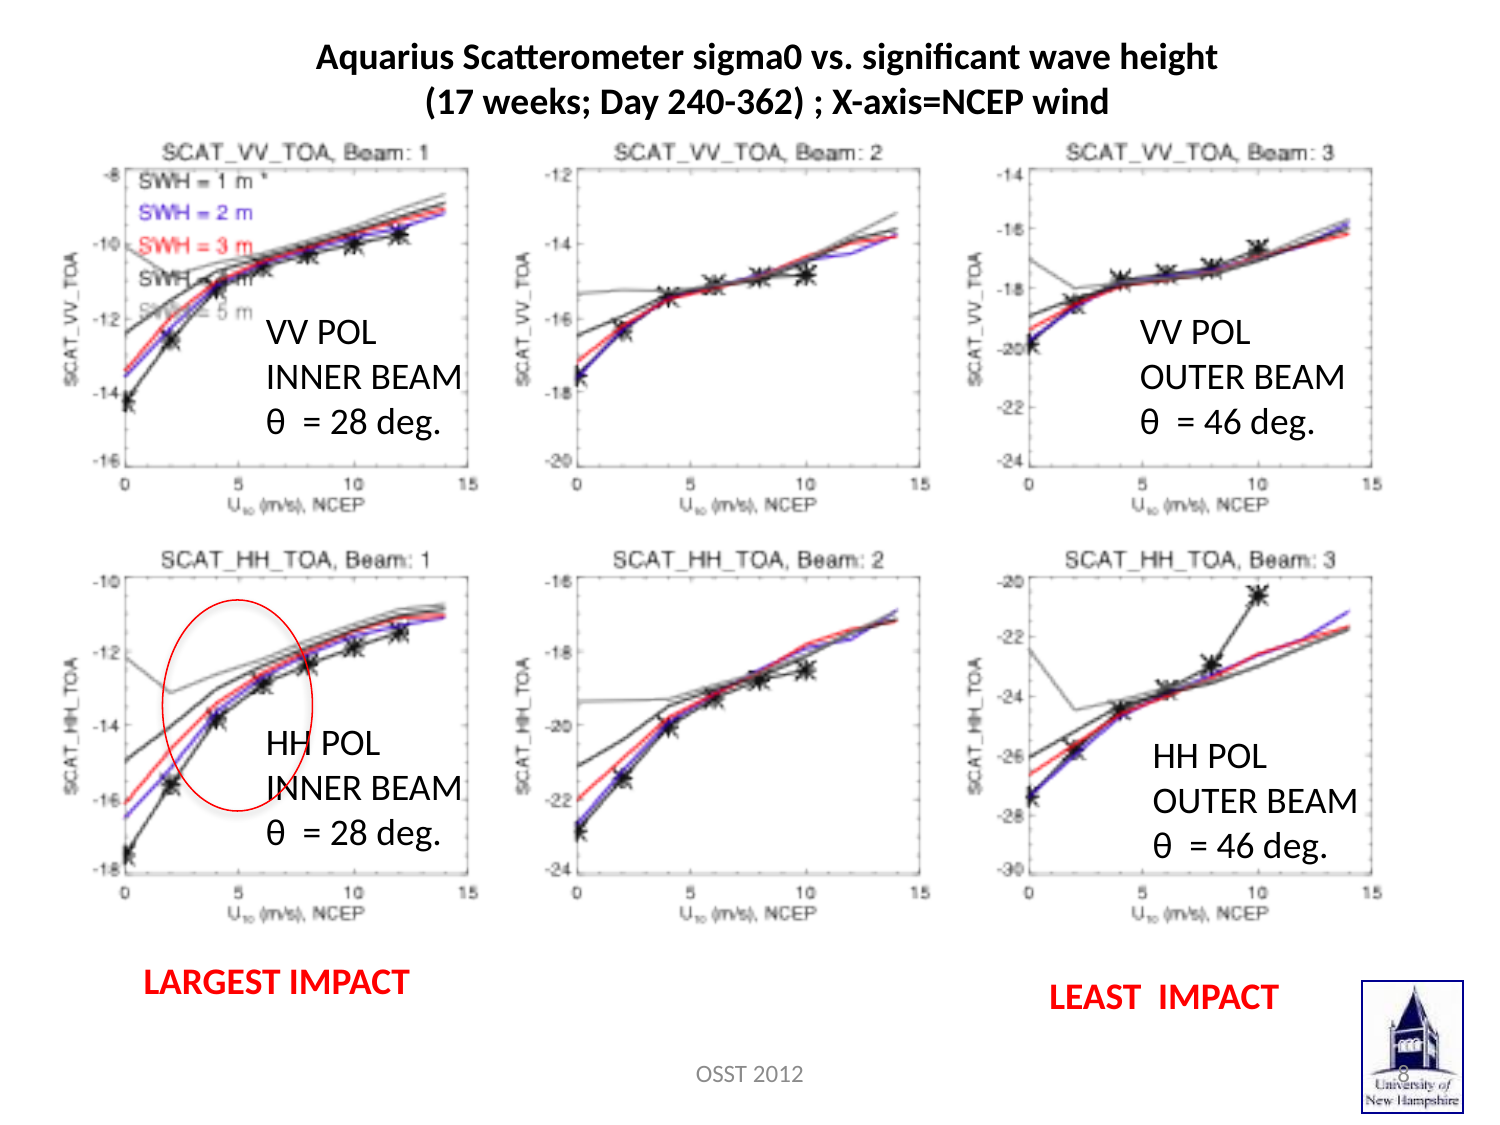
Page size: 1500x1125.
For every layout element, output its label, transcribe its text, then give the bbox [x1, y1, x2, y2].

text_box LARGEST IMPACT [128, 949, 434, 1010]
picture [37, 124, 1393, 938]
footer OSST 2012 [512, 1042, 988, 1103]
slide_number 9 [1074, 1042, 1425, 1103]
text_box Aquarius Scatterometer sigma0 vs. significant wave height (17 weeks; Day 240-362) ; X-axis=NCEP wind [128, 24, 1407, 130]
picture [1363, 982, 1462, 1112]
text_box LEAST IMPACT [1034, 964, 1303, 1025]
